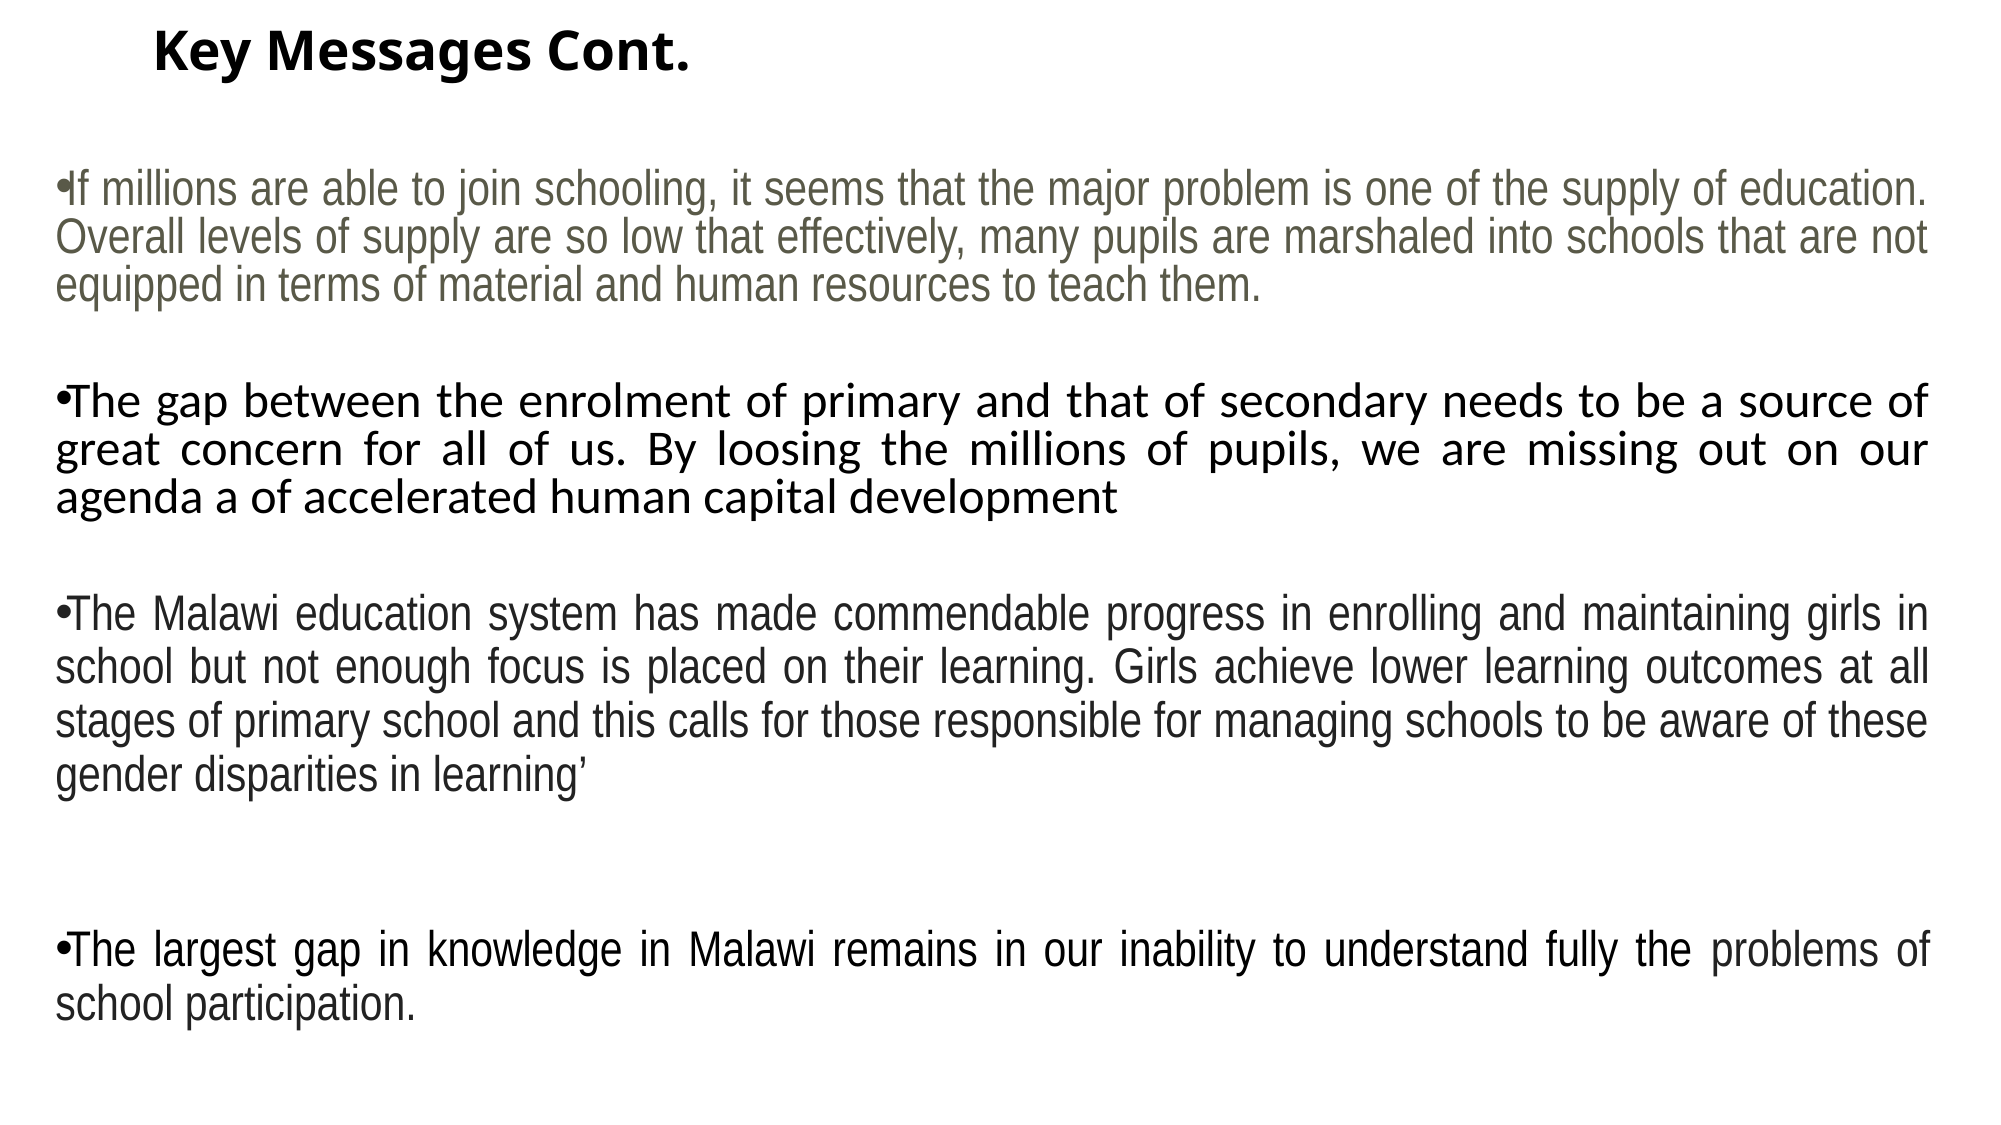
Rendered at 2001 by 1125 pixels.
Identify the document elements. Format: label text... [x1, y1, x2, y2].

title Key Messages Cont. [137, 15, 1863, 90]
list If millions are able to join schooling, it seems that the major problem is one of the supply of education. Overall levels of supply are so low that effectively, many pupils are marshaled into schools that are not equipped in terms of material and human resources to teach them. The gap between the enrolment of primary and that of secondary needs to be a source of great concern for all of us. By loosing the millions of pupils, we are missing out on our agenda a of accelerated human capital development The Malawi education system has made commendable progress in enrolling and maintaining girls in school but not enough focus is placed on their learning. Girls achieve lower learning outcomes at all stages of primary school and this calls for those responsible for managing schools to be aware of these gender disparities in learning’ The largest gap in knowledge in Malawi remains in our inability to understand fully the problems of school participation. [40, 90, 1946, 1050]
